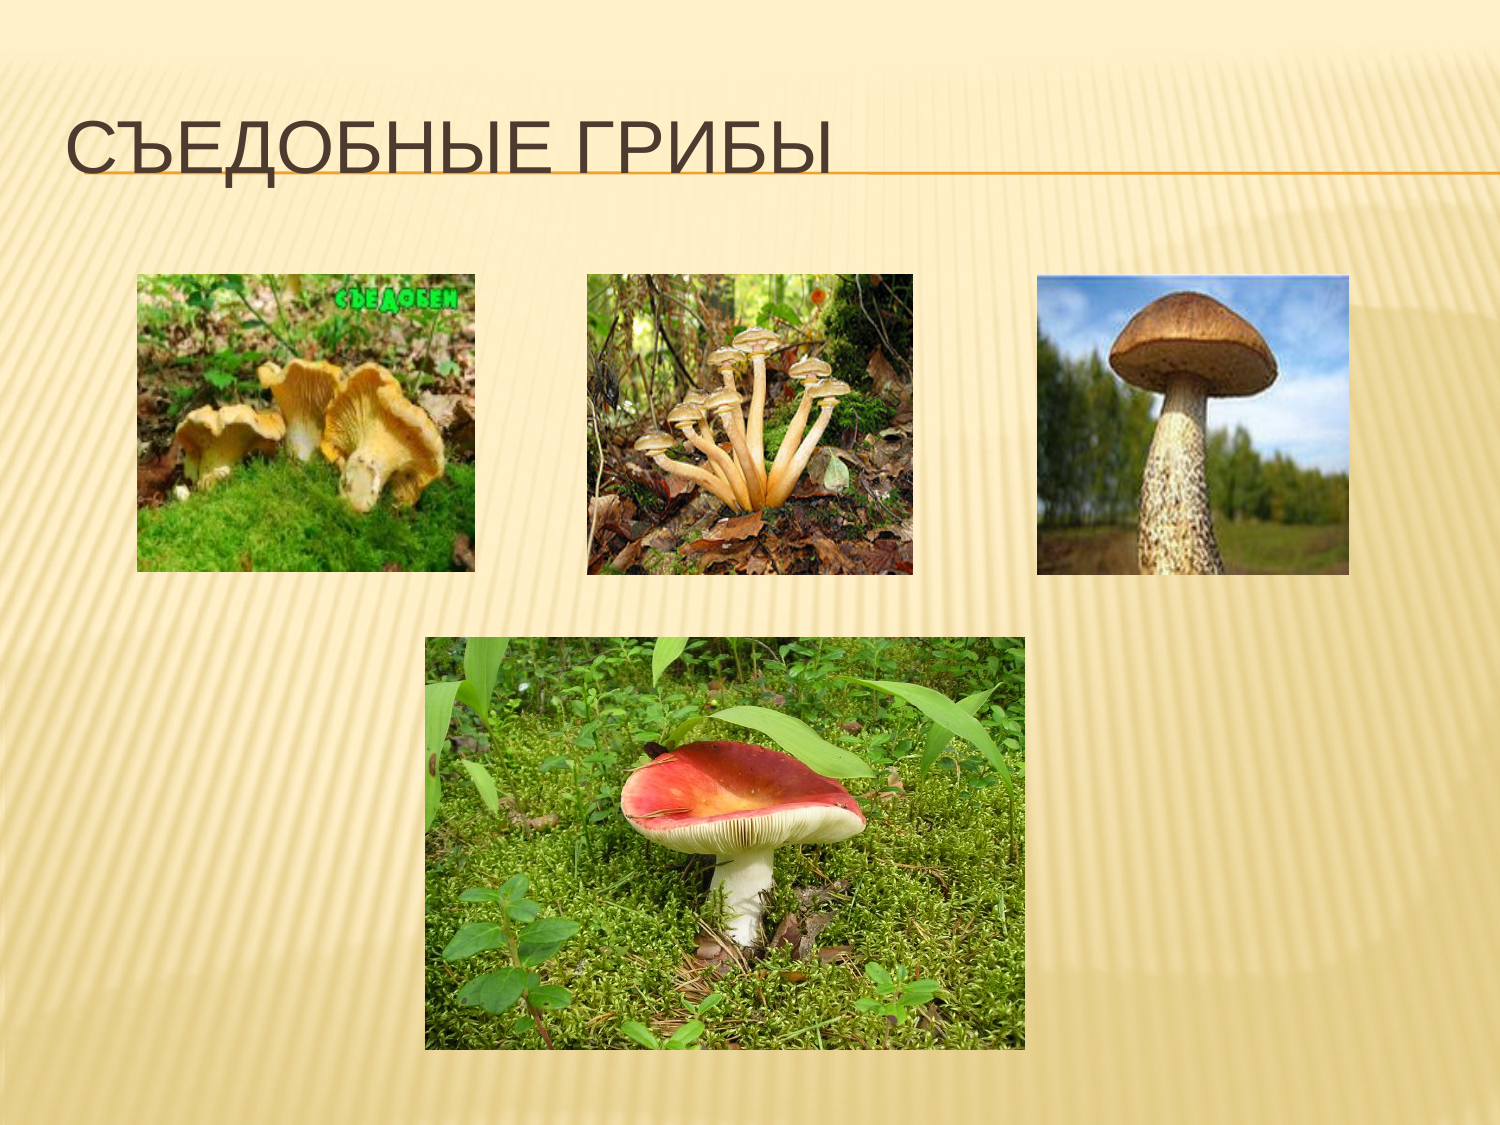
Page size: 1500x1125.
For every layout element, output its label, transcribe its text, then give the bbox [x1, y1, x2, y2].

picture [587, 274, 913, 576]
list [137, 274, 476, 573]
title Съедобные грибы [50, 75, 1475, 213]
picture [1037, 274, 1349, 576]
picture [424, 637, 1026, 1051]
